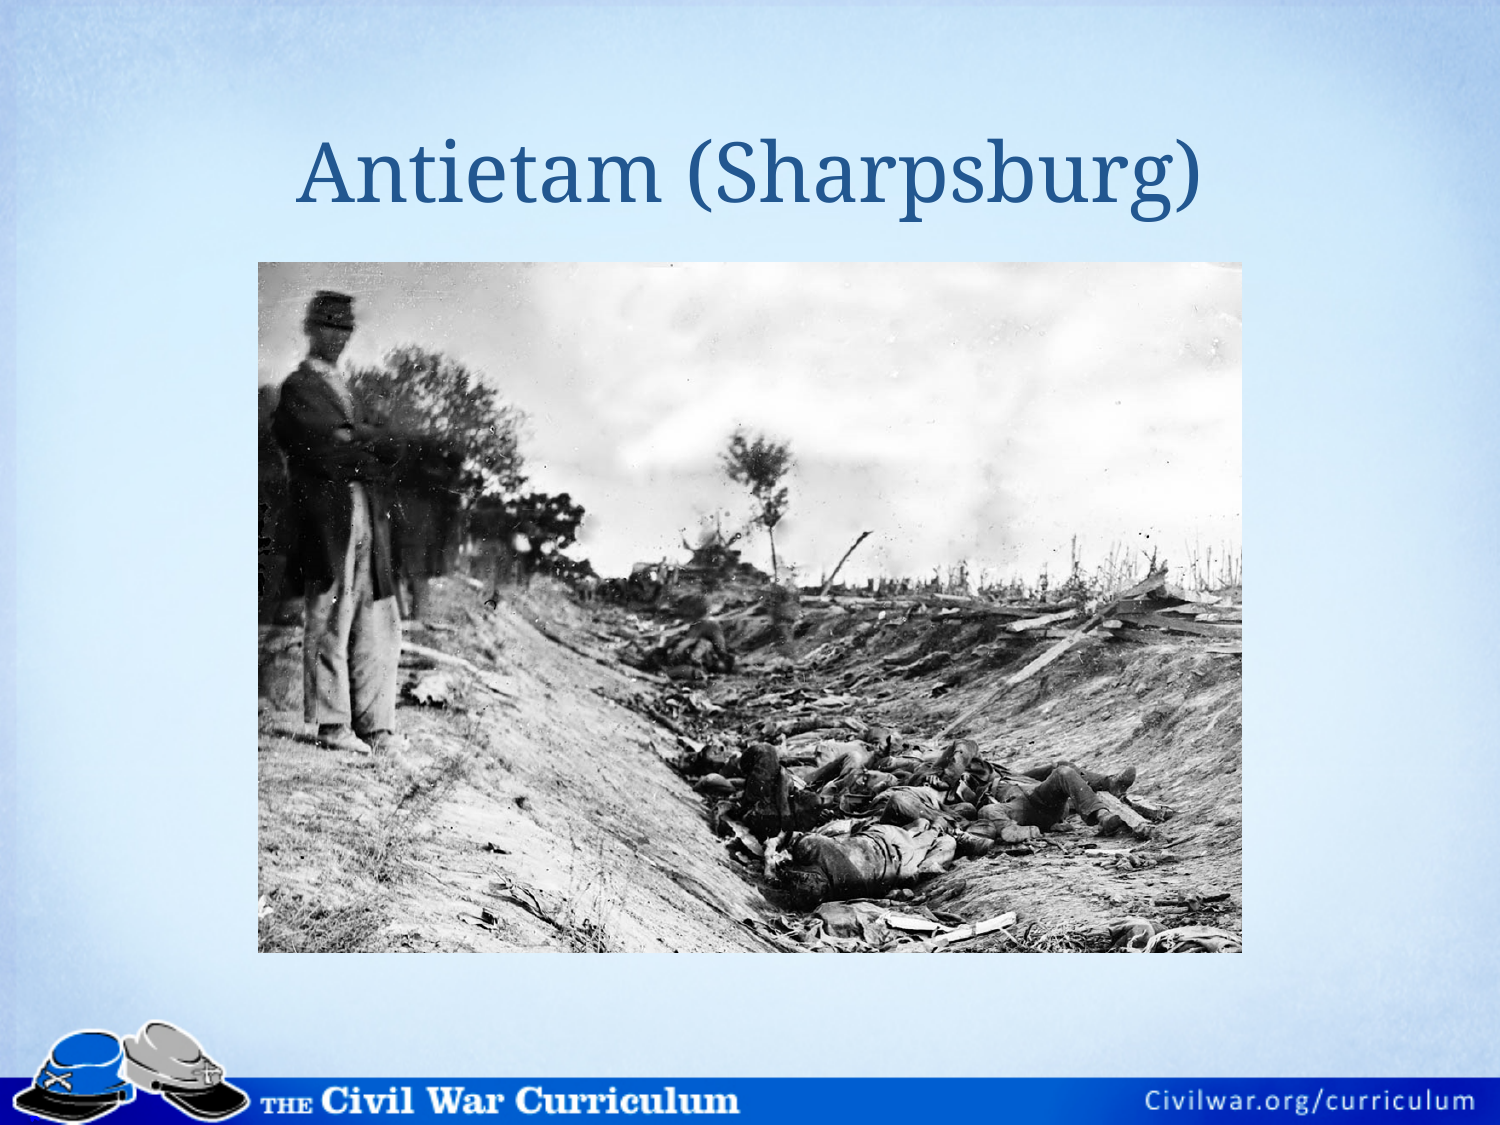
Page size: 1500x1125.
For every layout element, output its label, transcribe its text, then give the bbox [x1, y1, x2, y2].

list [258, 262, 1242, 953]
text_box [29, 1115, 40, 1123]
picture [0, 0, 1500, 1125]
title Antietam (Sharpsburg) [75, 105, 1425, 233]
